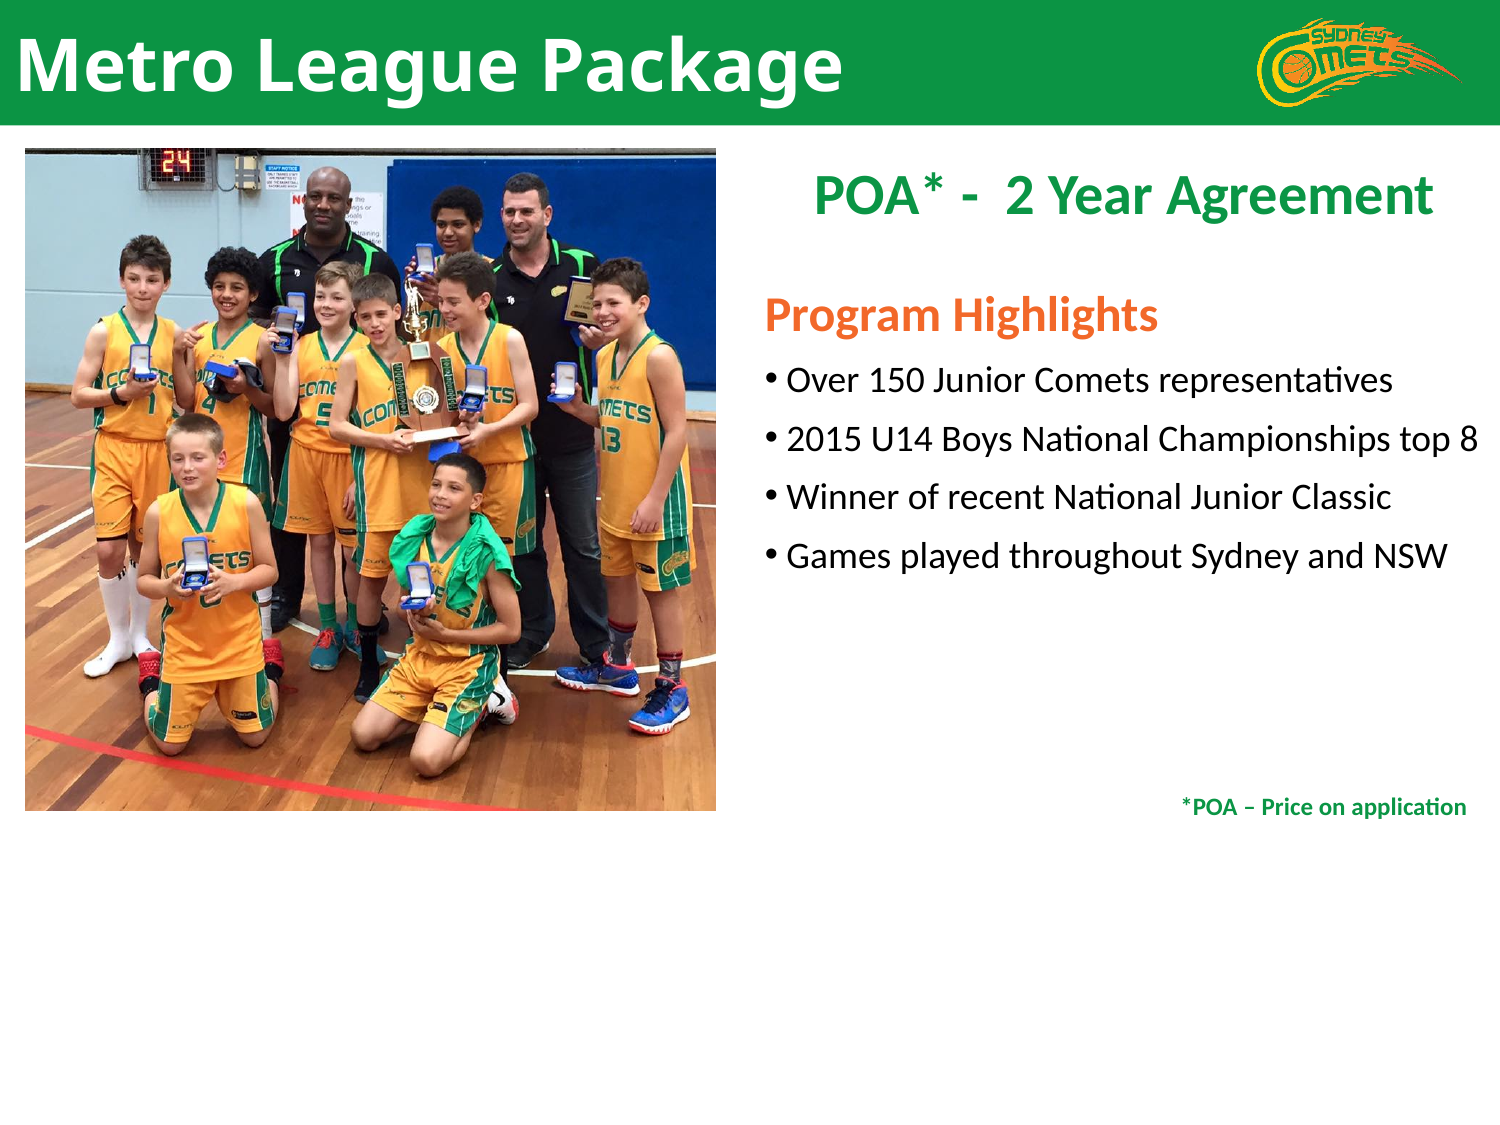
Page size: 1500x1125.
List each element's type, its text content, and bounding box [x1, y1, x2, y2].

picture [1257, 18, 1465, 108]
text_box [962, 157, 998, 229]
text_box *POA – Price on application [1068, 783, 1483, 870]
picture [25, 148, 717, 811]
text_box POA* - 2 Year Agreement [749, 148, 1500, 220]
text_box Program Highlights Over 150 Junior Comets representatives 2015 U14 Boys National Championships top 8 Winner of recent National Junior Classic Games played throughout Sydney and NSW [749, 274, 1500, 745]
text_box Metro League Package [0, 0, 1500, 127]
